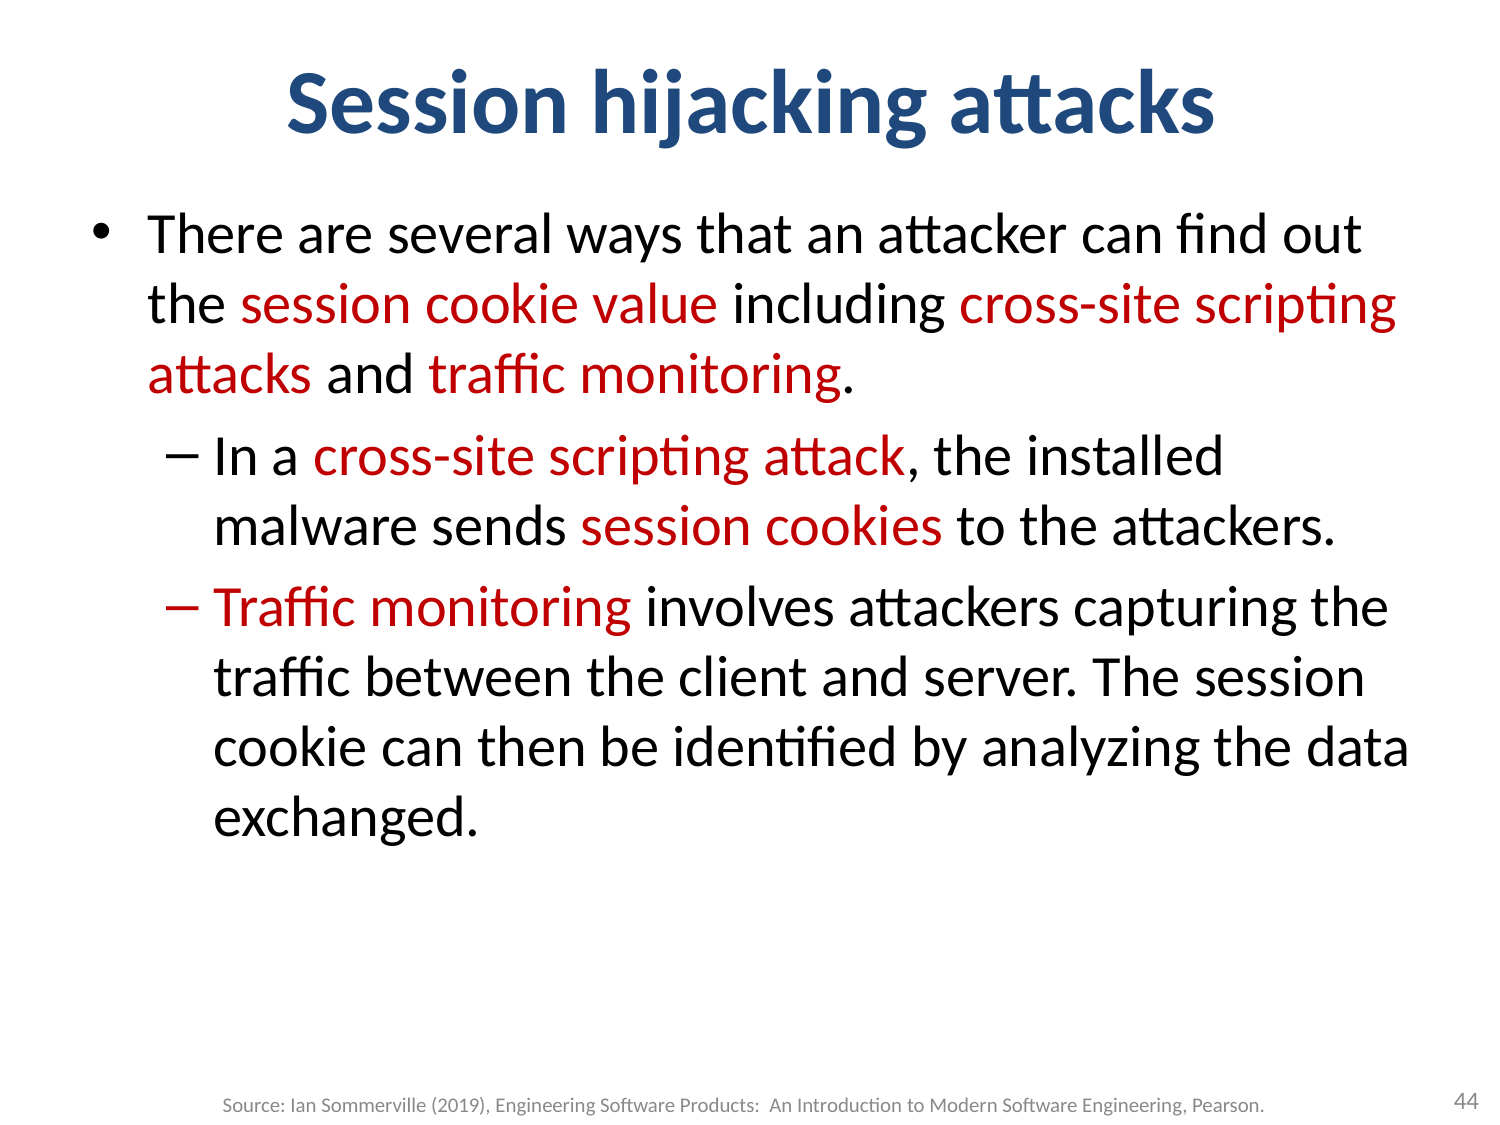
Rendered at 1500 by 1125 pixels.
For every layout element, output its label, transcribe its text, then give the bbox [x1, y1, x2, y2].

footer Source: Ian Sommerville (2019), Engineering Software Products: An Introduction to Modern Software Engineering, Pearson. [100, 1082, 1388, 1125]
slide_number 44 [1144, 1069, 1495, 1125]
list There are several ways that an attacker can find out the session cookie value including cross-site scripting attacks and traffic monitoring. In a cross-site scripting attack, the installed malware sends session cookies to the attackers. Traffic monitoring involves attackers capturing the traffic between the client and server. The session cookie can then be identified by analyzing the data exchanged. [76, 187, 1427, 1070]
title Session hijacking attacks [76, 19, 1427, 175]
